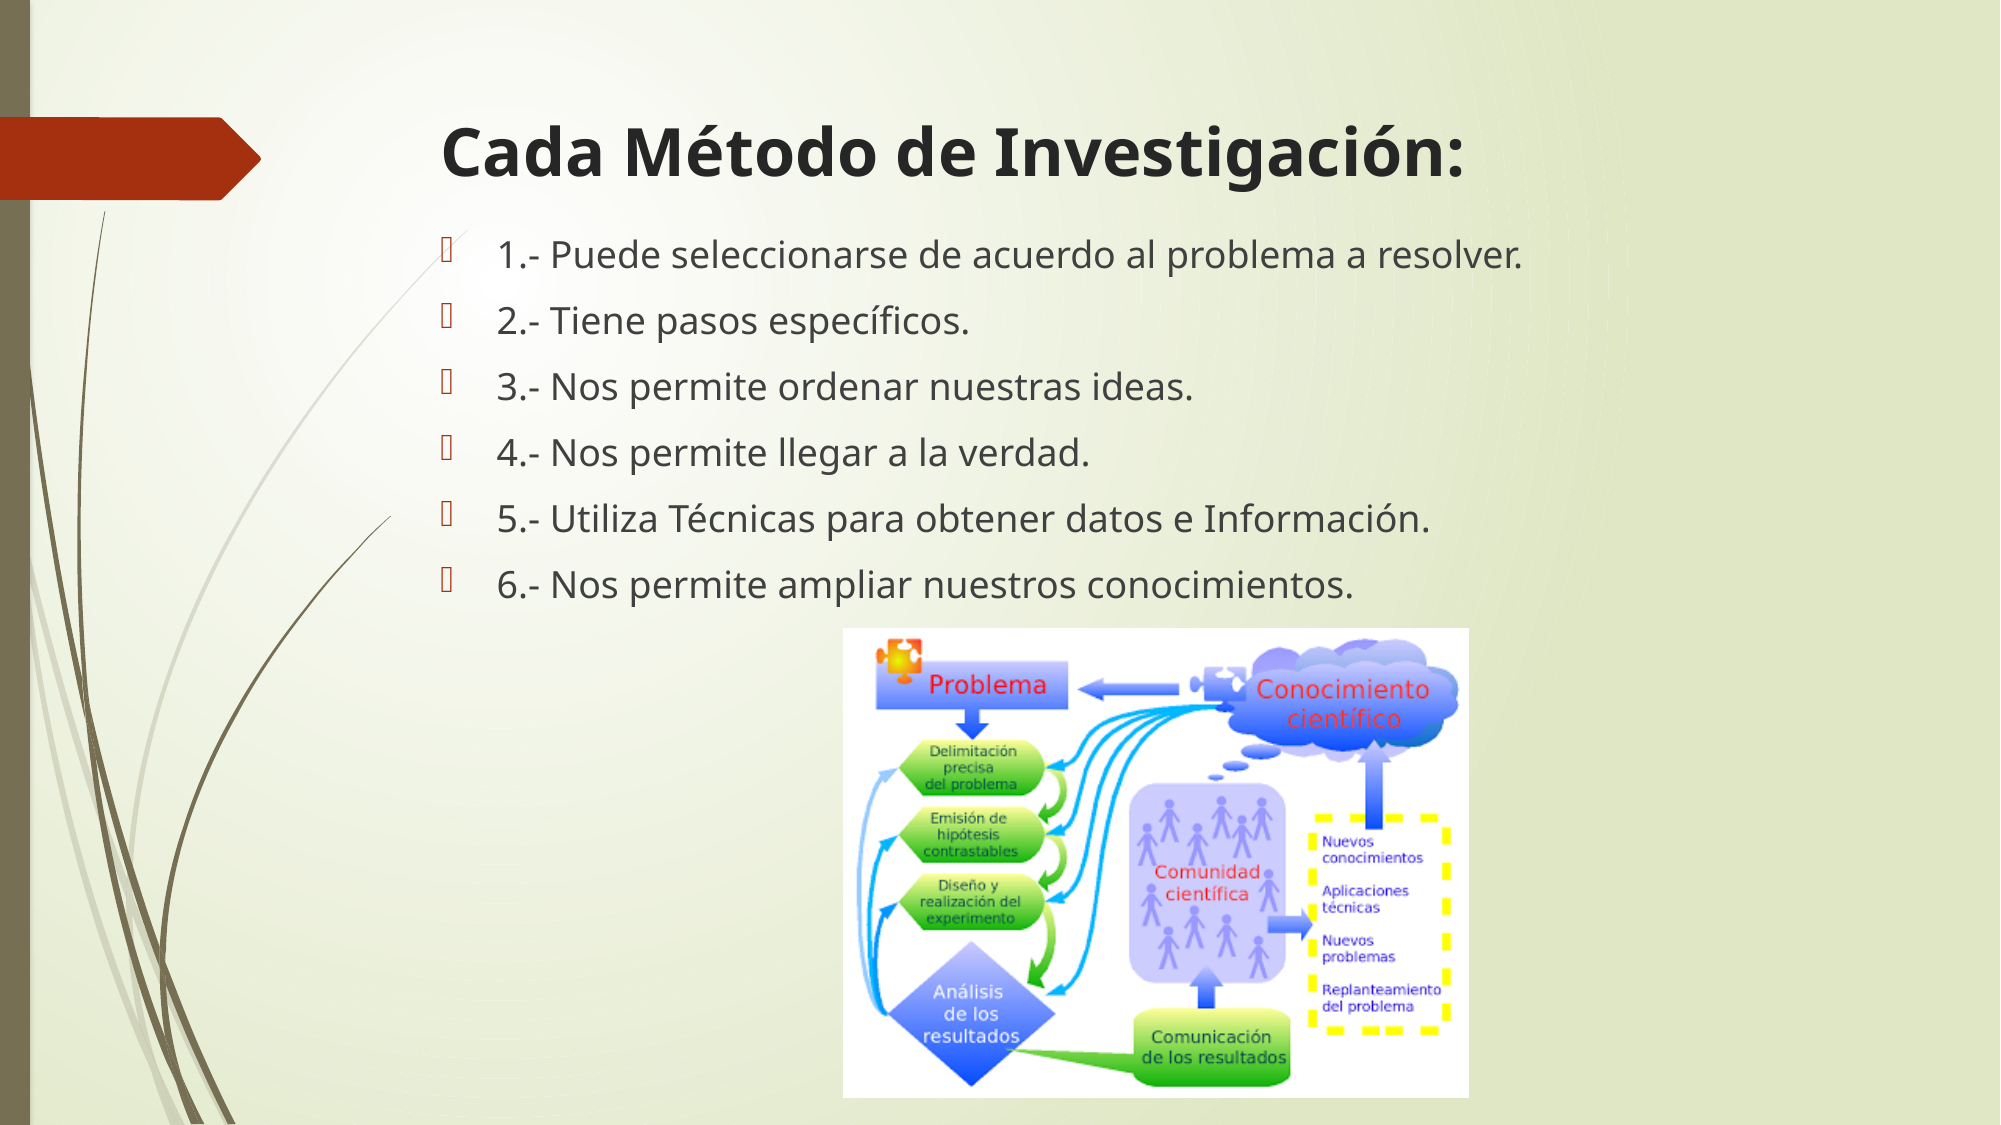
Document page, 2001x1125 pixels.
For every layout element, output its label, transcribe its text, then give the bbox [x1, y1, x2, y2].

title Cada Método de Investigación: [425, 102, 1888, 223]
list 1.- Puede seleccionarse de acuerdo al problema a resolver. 2.- Tiene pasos específicos. 3.- Nos permite ordenar nuestras ideas. 4.- Nos permite llegar a la verdad. 5.- Utiliza Técnicas para obtener datos e Información. 6.- Nos permite ampliar nuestros conocimientos. [425, 223, 1912, 681]
picture [843, 628, 1469, 1098]
